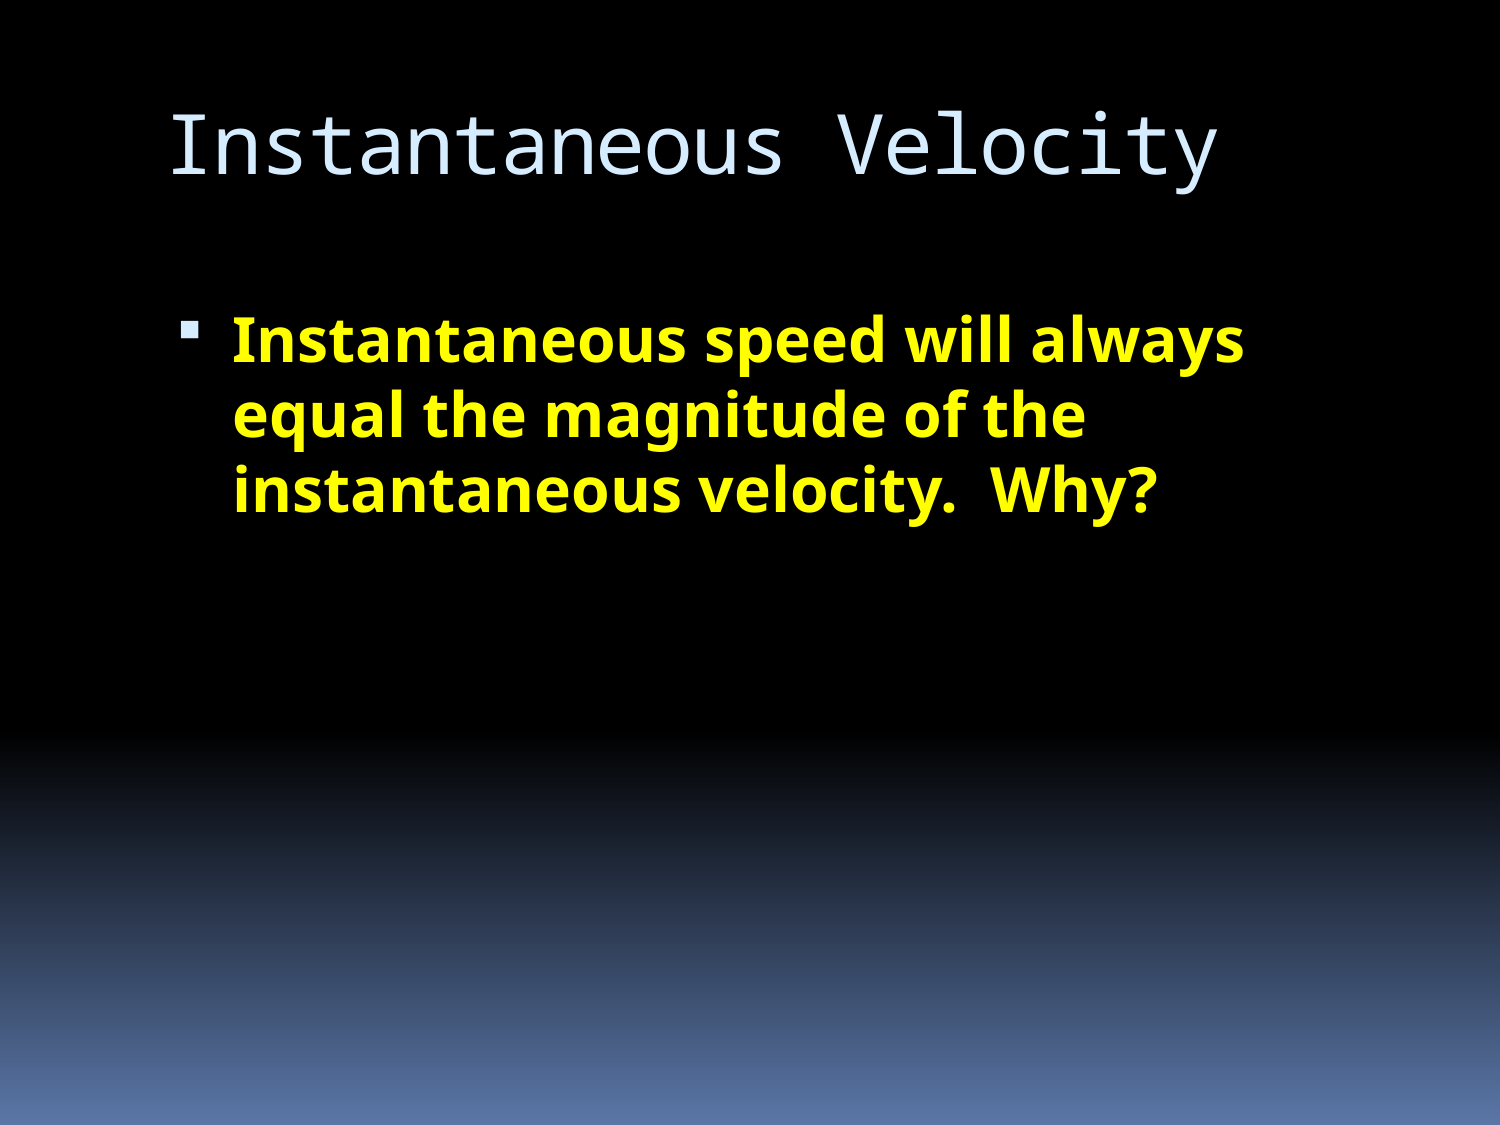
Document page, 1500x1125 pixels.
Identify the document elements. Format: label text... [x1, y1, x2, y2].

title Instantaneous Velocity [150, 83, 1425, 234]
list Instantaneous speed will always equal the magnitude of the instantaneous velocity. Why? [150, 292, 1425, 1043]
